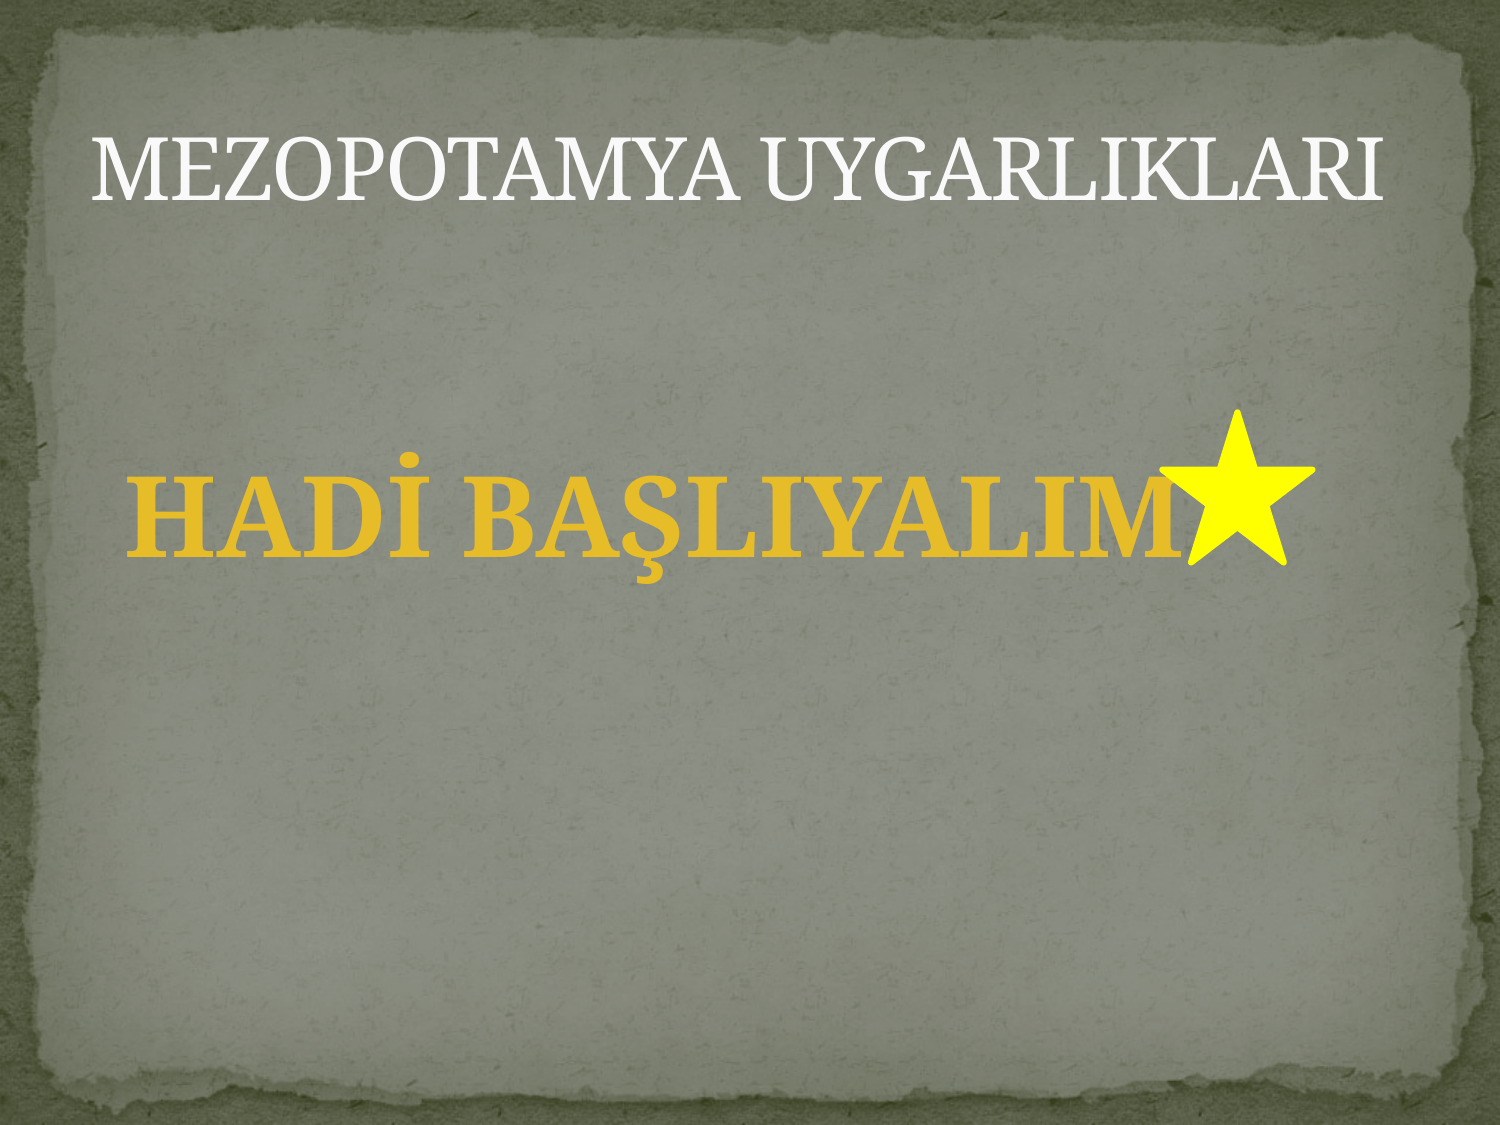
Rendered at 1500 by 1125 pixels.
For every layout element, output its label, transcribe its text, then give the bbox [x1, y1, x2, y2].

text_box [1159, 409, 1316, 566]
title MEZOPOTAMYA UYGARLIKLARI [74, 24, 1425, 225]
text_box HADİ BAŞLIYALIM [109, 437, 1200, 588]
